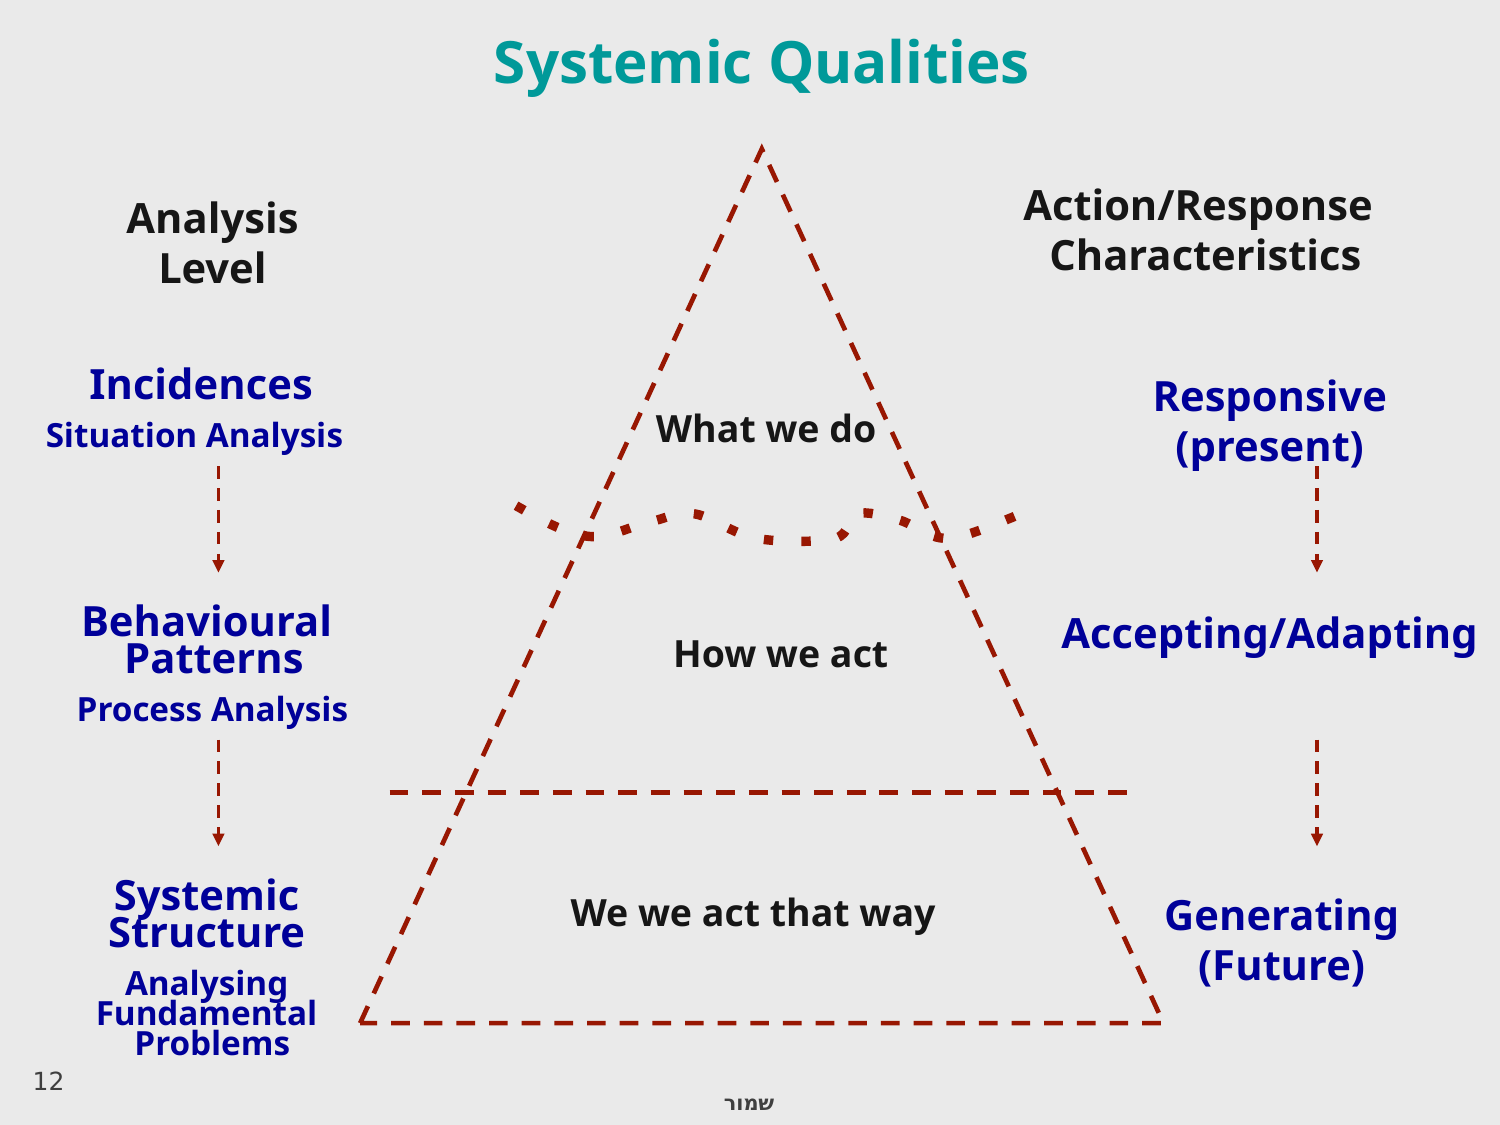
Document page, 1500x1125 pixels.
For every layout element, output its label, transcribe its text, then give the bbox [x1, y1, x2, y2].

text_box [647, 148, 876, 397]
text_box [516, 505, 1022, 542]
text_box Behavioural Patterns Process Analysis [0, 598, 420, 742]
text_box [597, 432, 928, 509]
text_box Action/Response Characteristics [896, 171, 1500, 288]
text_box Analysis Level [64, 184, 361, 301]
text_box [384, 800, 1164, 1024]
text_box Systemic Qualities [339, 18, 1184, 104]
text_box Systemic Structure Analysing Fundamental Problems [29, 872, 384, 1076]
slide_number ‹#› [17, 1057, 368, 1118]
text_box Incidences Situation Analysis [11, 362, 378, 467]
text_box What we do [596, 397, 892, 459]
text_box Generating (Future) [1104, 881, 1459, 998]
text_box [467, 513, 1057, 791]
text_box We we act that way [502, 881, 951, 942]
text_box How we act [525, 622, 904, 683]
text_box Responsive (present) [1039, 362, 1500, 428]
text_box Accepting/Adapting [1039, 598, 1500, 664]
